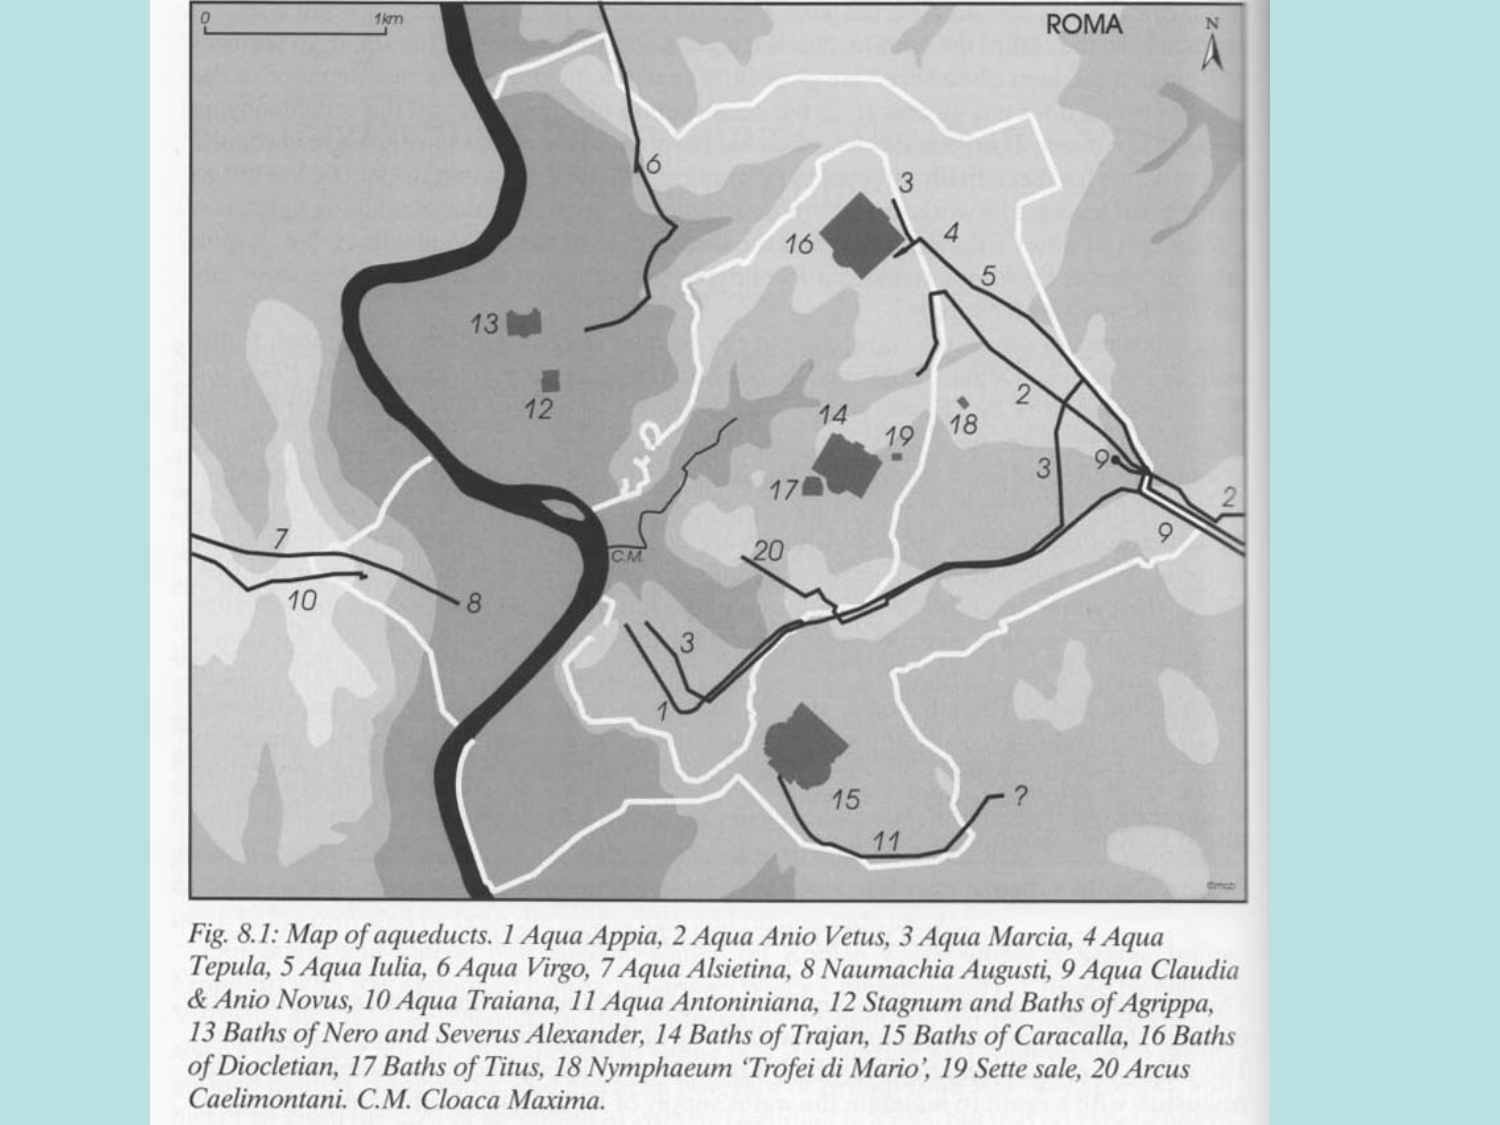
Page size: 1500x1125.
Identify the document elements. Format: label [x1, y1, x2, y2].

picture [149, 0, 1270, 1125]
